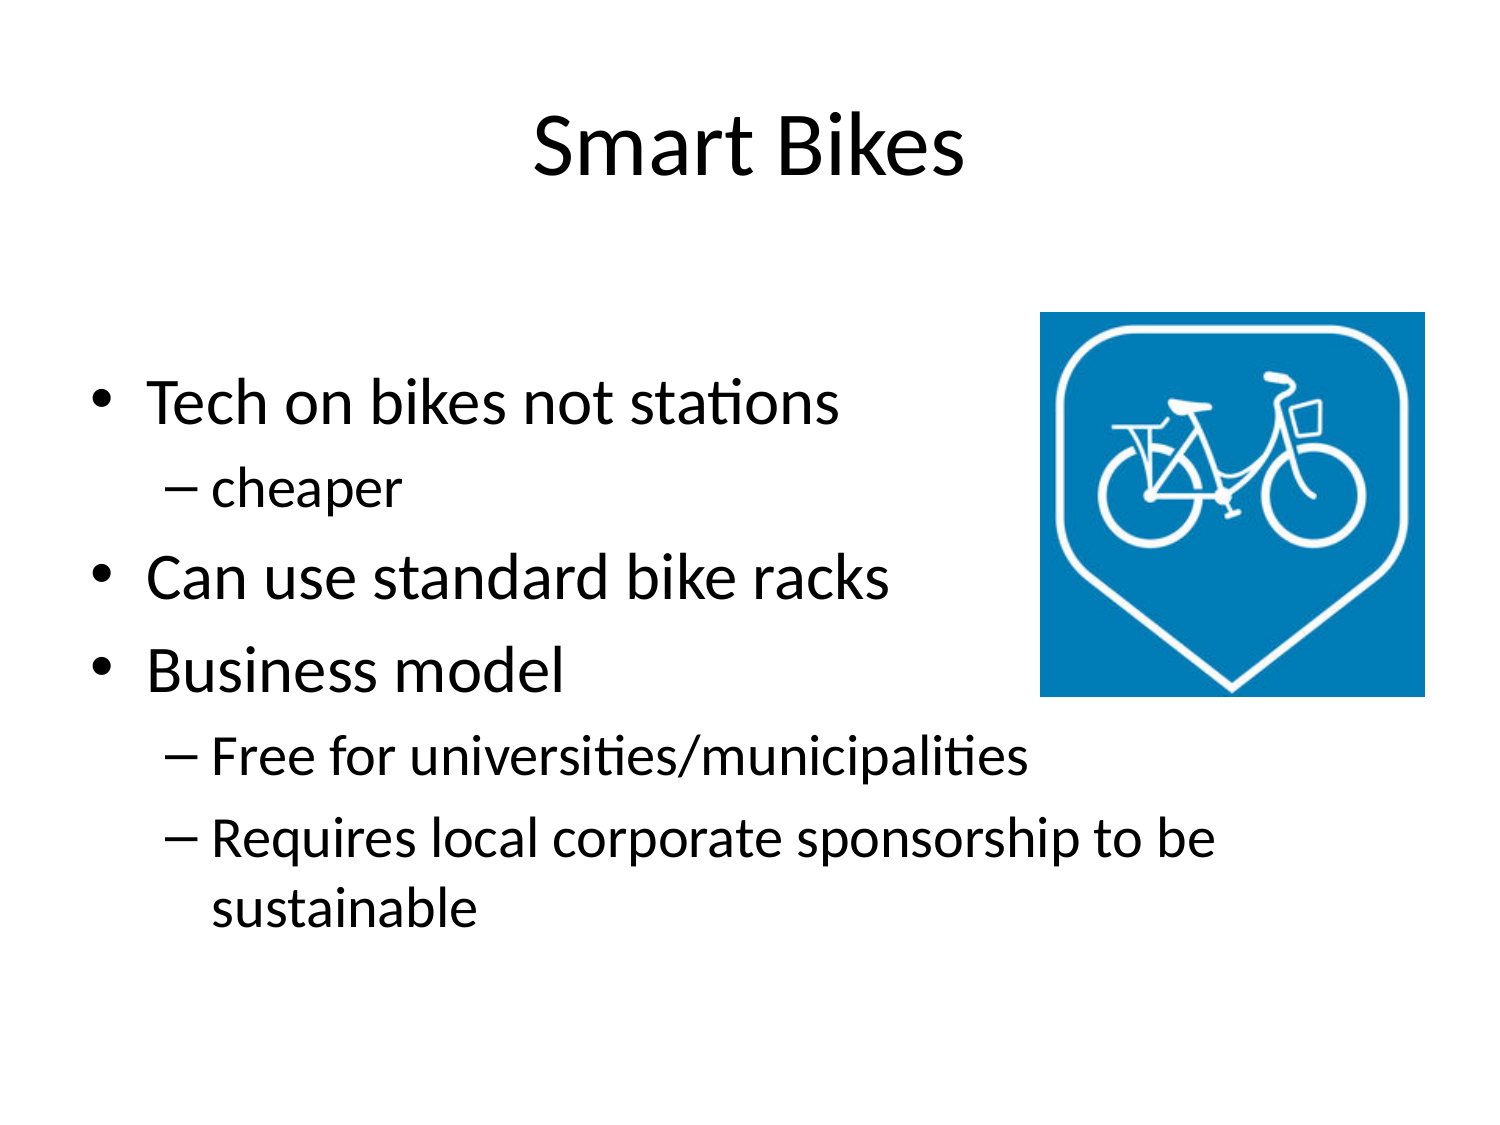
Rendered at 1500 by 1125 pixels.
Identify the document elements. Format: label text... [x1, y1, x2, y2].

picture [1055, 325, 1410, 693]
title Smart Bikes [75, 45, 1425, 233]
list Tech on bikes not stations cheaper Can use standard bike racks Business model Free for universities/municipalities Requires local corporate sponsorship to be sustainable [75, 350, 1425, 1093]
